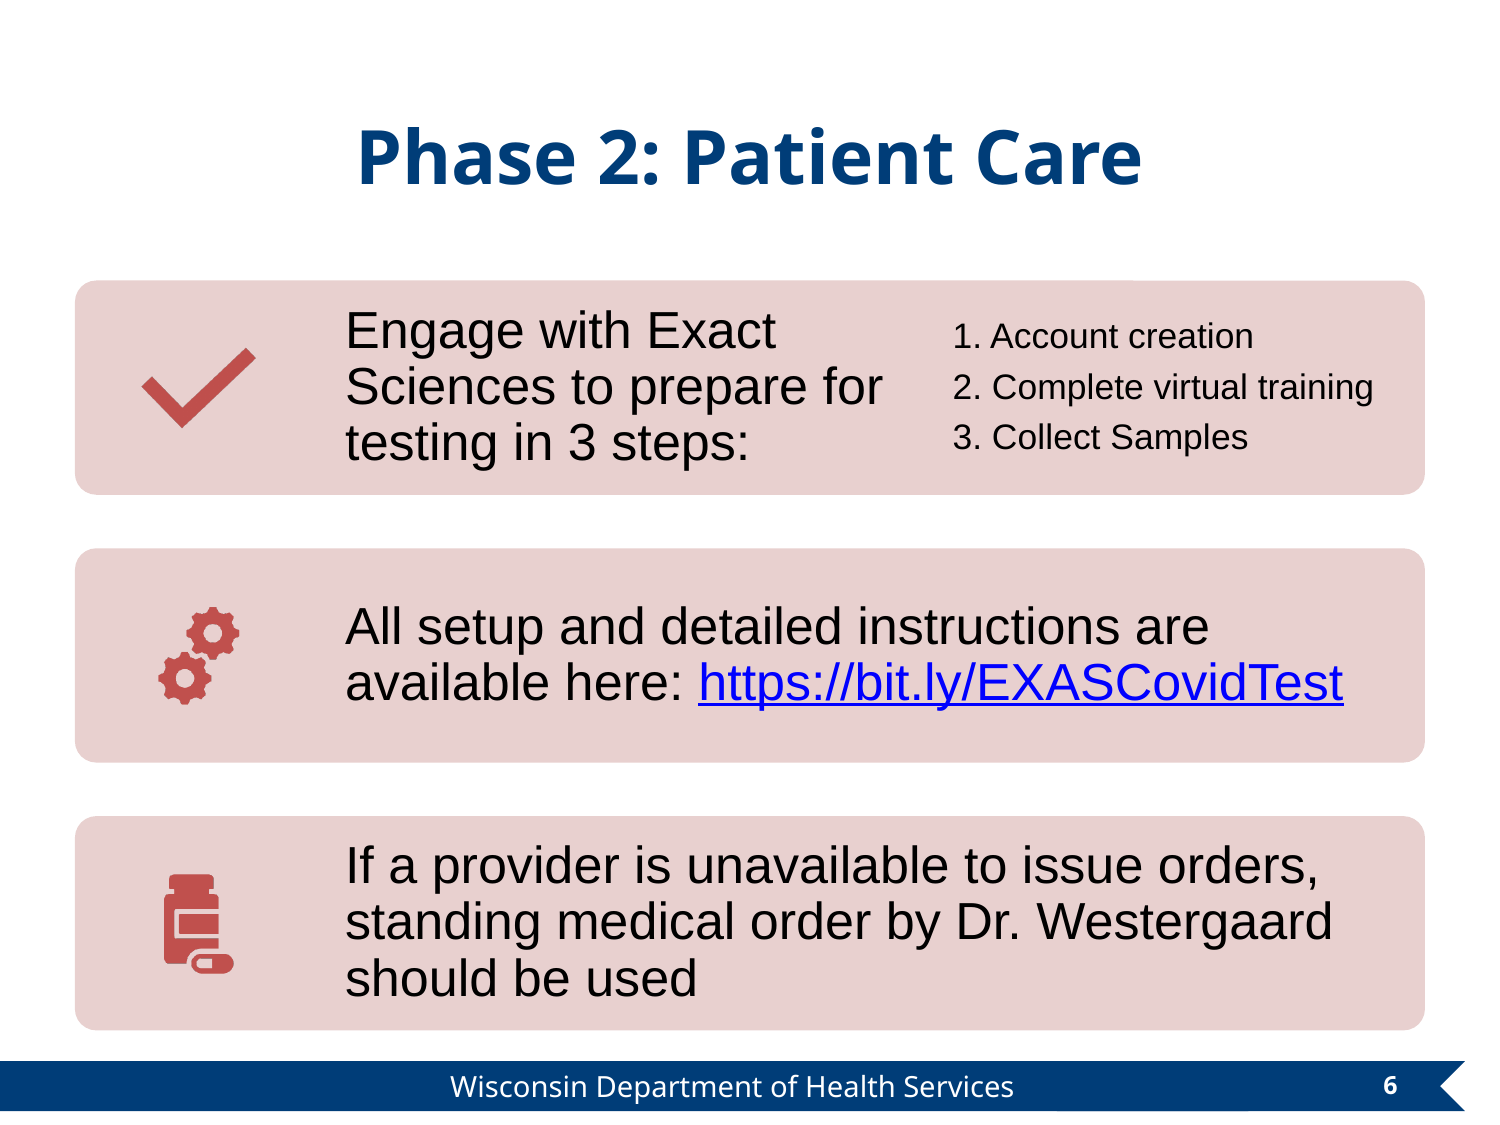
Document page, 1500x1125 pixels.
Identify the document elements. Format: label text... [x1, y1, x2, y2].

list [74, 280, 1426, 1031]
title Phase 2: Patient Care [75, 29, 1425, 279]
